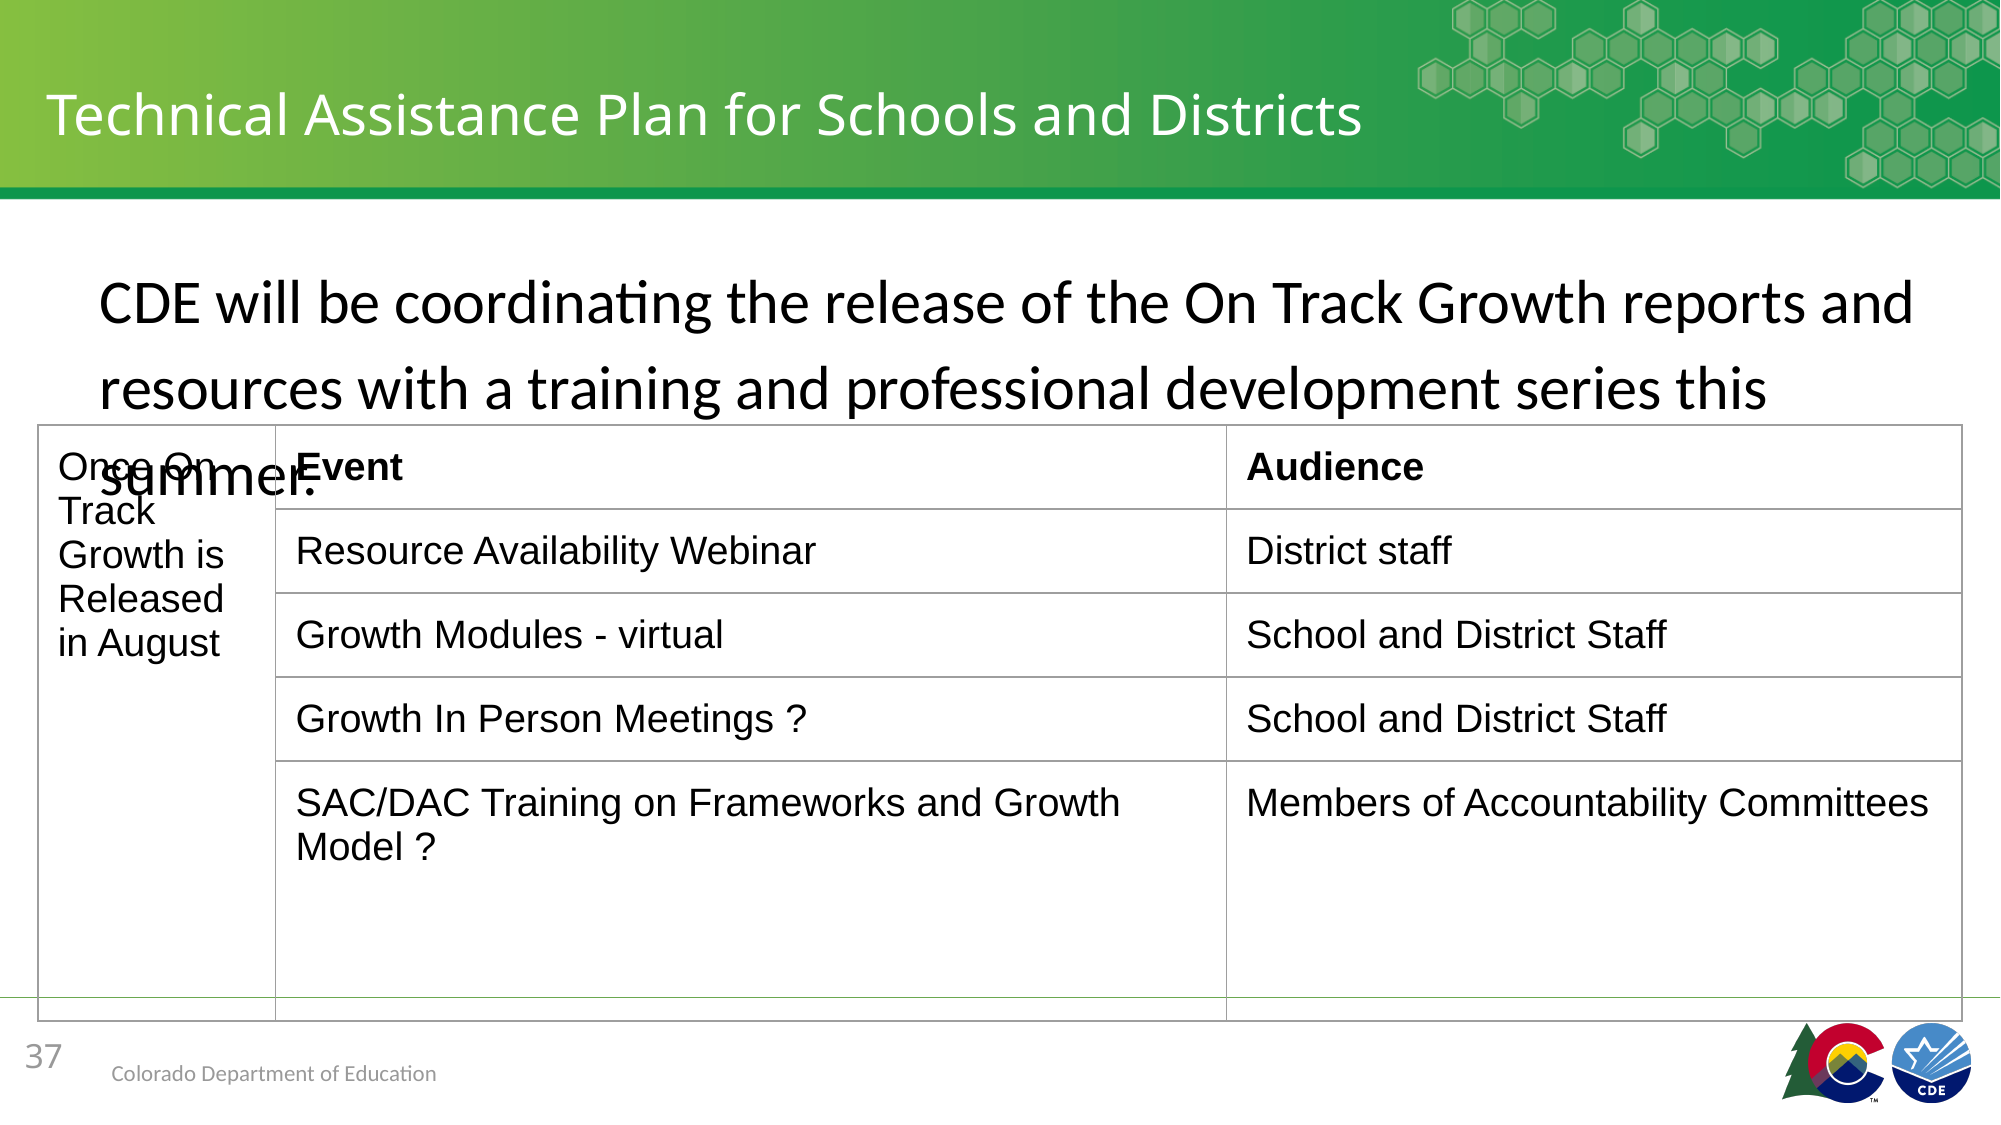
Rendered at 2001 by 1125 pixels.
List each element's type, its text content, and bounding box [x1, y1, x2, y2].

table_header Event [276, 426, 1226, 508]
picture [0, 0, 2000, 200]
table_cell Growth Modules - virtual [276, 594, 1226, 676]
picture [1781, 1022, 1972, 1104]
list CDE will be coordinating the release of the On Track Growth reports and resources with a training and professional development series this summer. [99, 249, 1964, 949]
table_cell Growth In Person Meetings ? [276, 678, 1226, 760]
table_cell School and District Staff [1227, 594, 1961, 676]
slide_number 37 [24, 1035, 101, 1097]
table_cell School and District Staff [1227, 678, 1961, 760]
title Technical Assistance Plan for Schools and Districts [46, 50, 1911, 176]
table_cell Members of Accountability Committees [1227, 762, 1961, 1020]
table_cell District staff [1227, 510, 1961, 592]
table_cell Resource Availability Webinar [276, 510, 1226, 592]
table_header Once On Track Growth is Released in August [39, 426, 275, 1020]
table_cell SAC/DAC Training on Frameworks and Growth Model ? [276, 762, 1226, 1020]
table_header Audience [1227, 426, 1961, 508]
